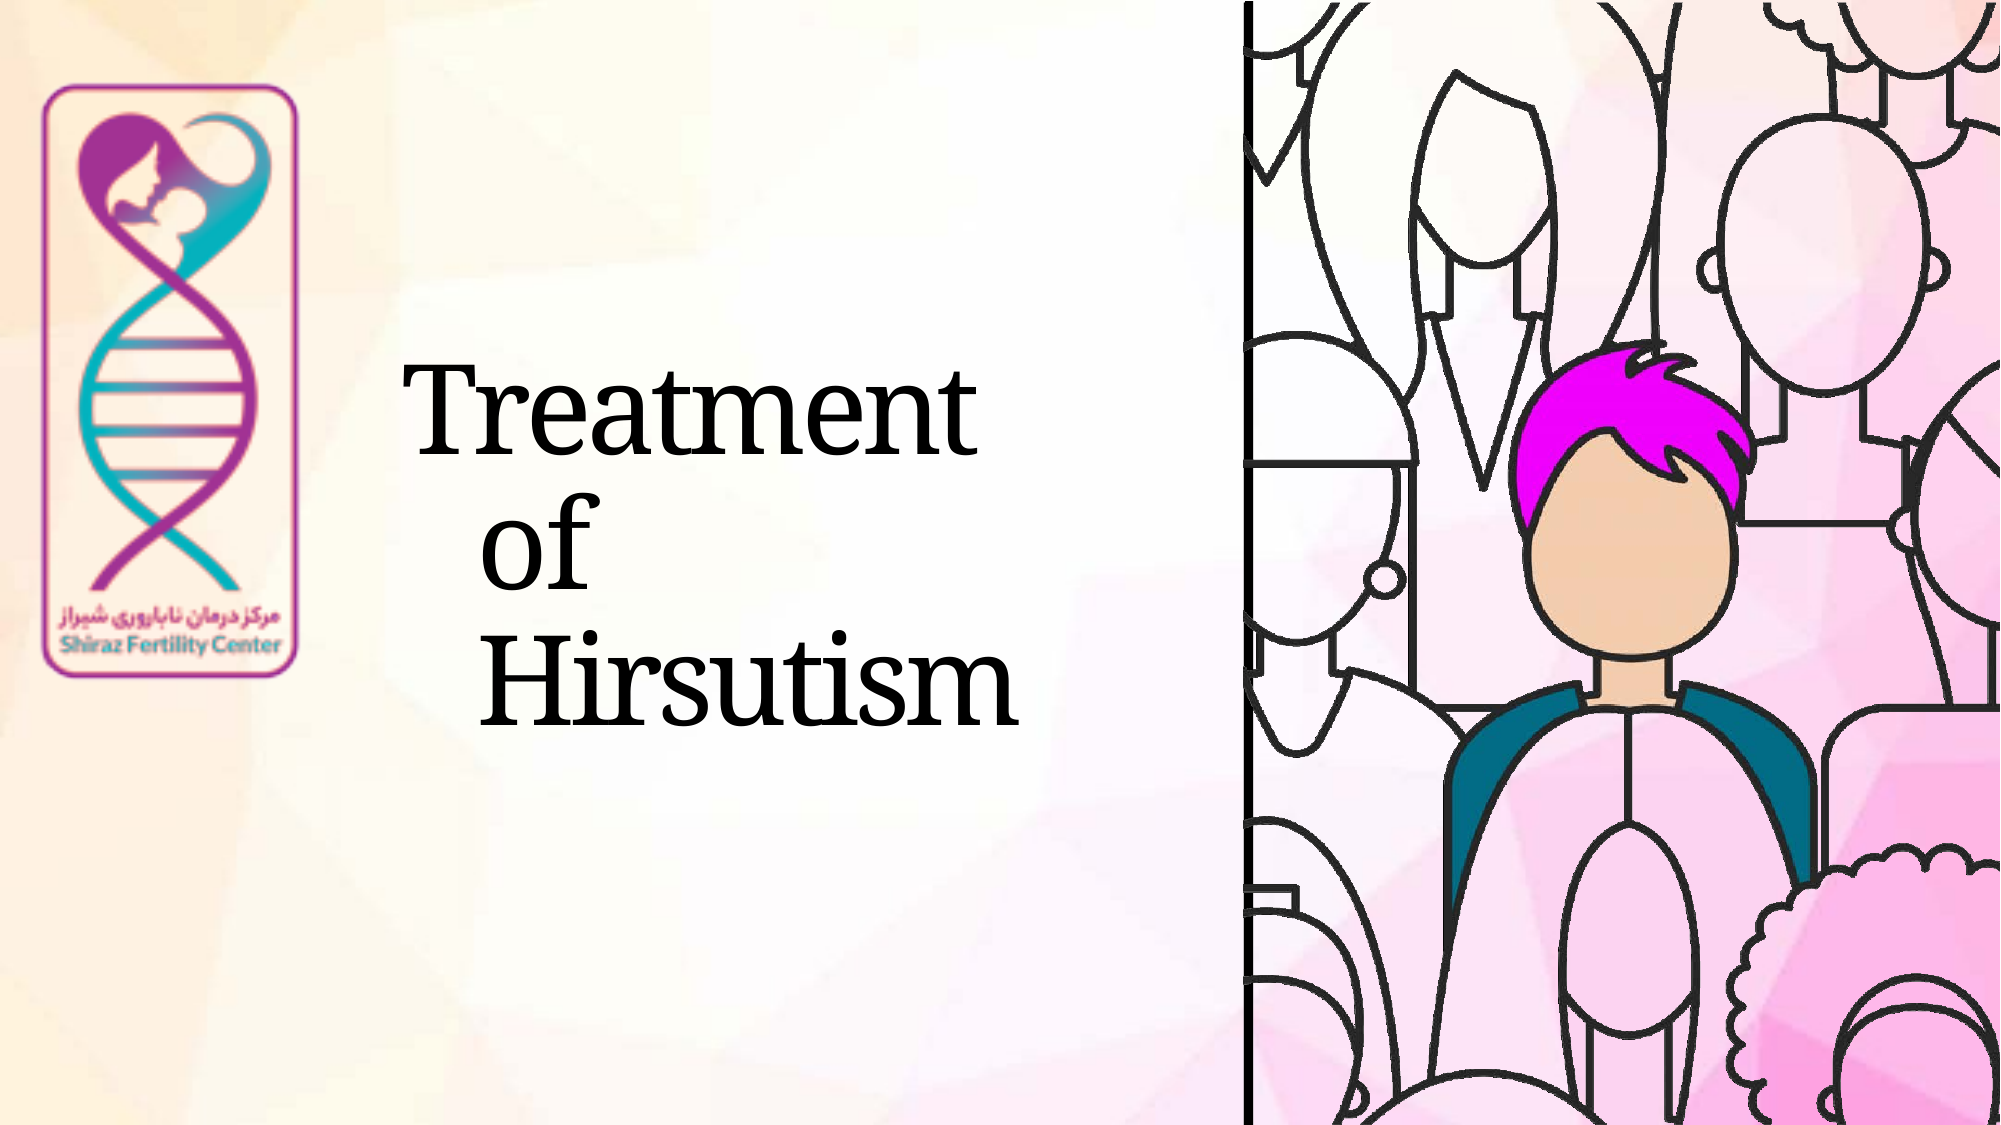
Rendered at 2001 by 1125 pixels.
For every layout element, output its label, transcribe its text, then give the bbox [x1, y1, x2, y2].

text_box [1243, 1, 2000, 1125]
text_box Treatment of Hirsutism [399, 324, 1062, 750]
picture [0, 0, 2000, 1125]
